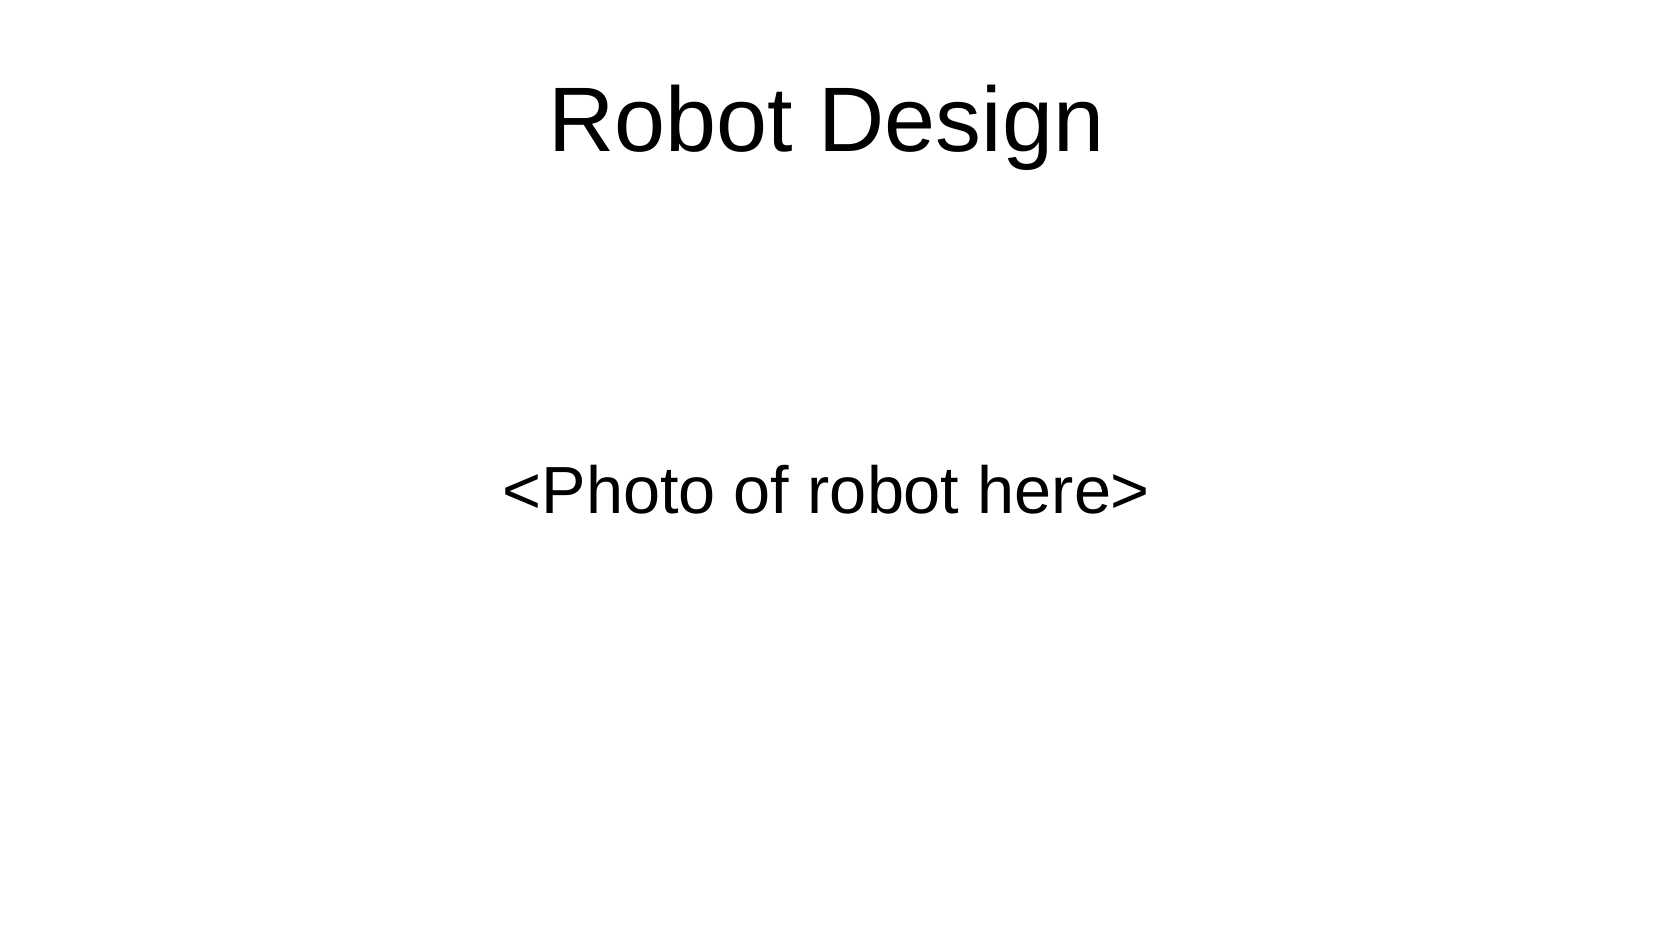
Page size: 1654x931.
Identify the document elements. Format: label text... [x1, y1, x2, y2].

subtitle <Photo of robot here> [82, 217, 1571, 757]
title Robot Design [82, 37, 1571, 193]
